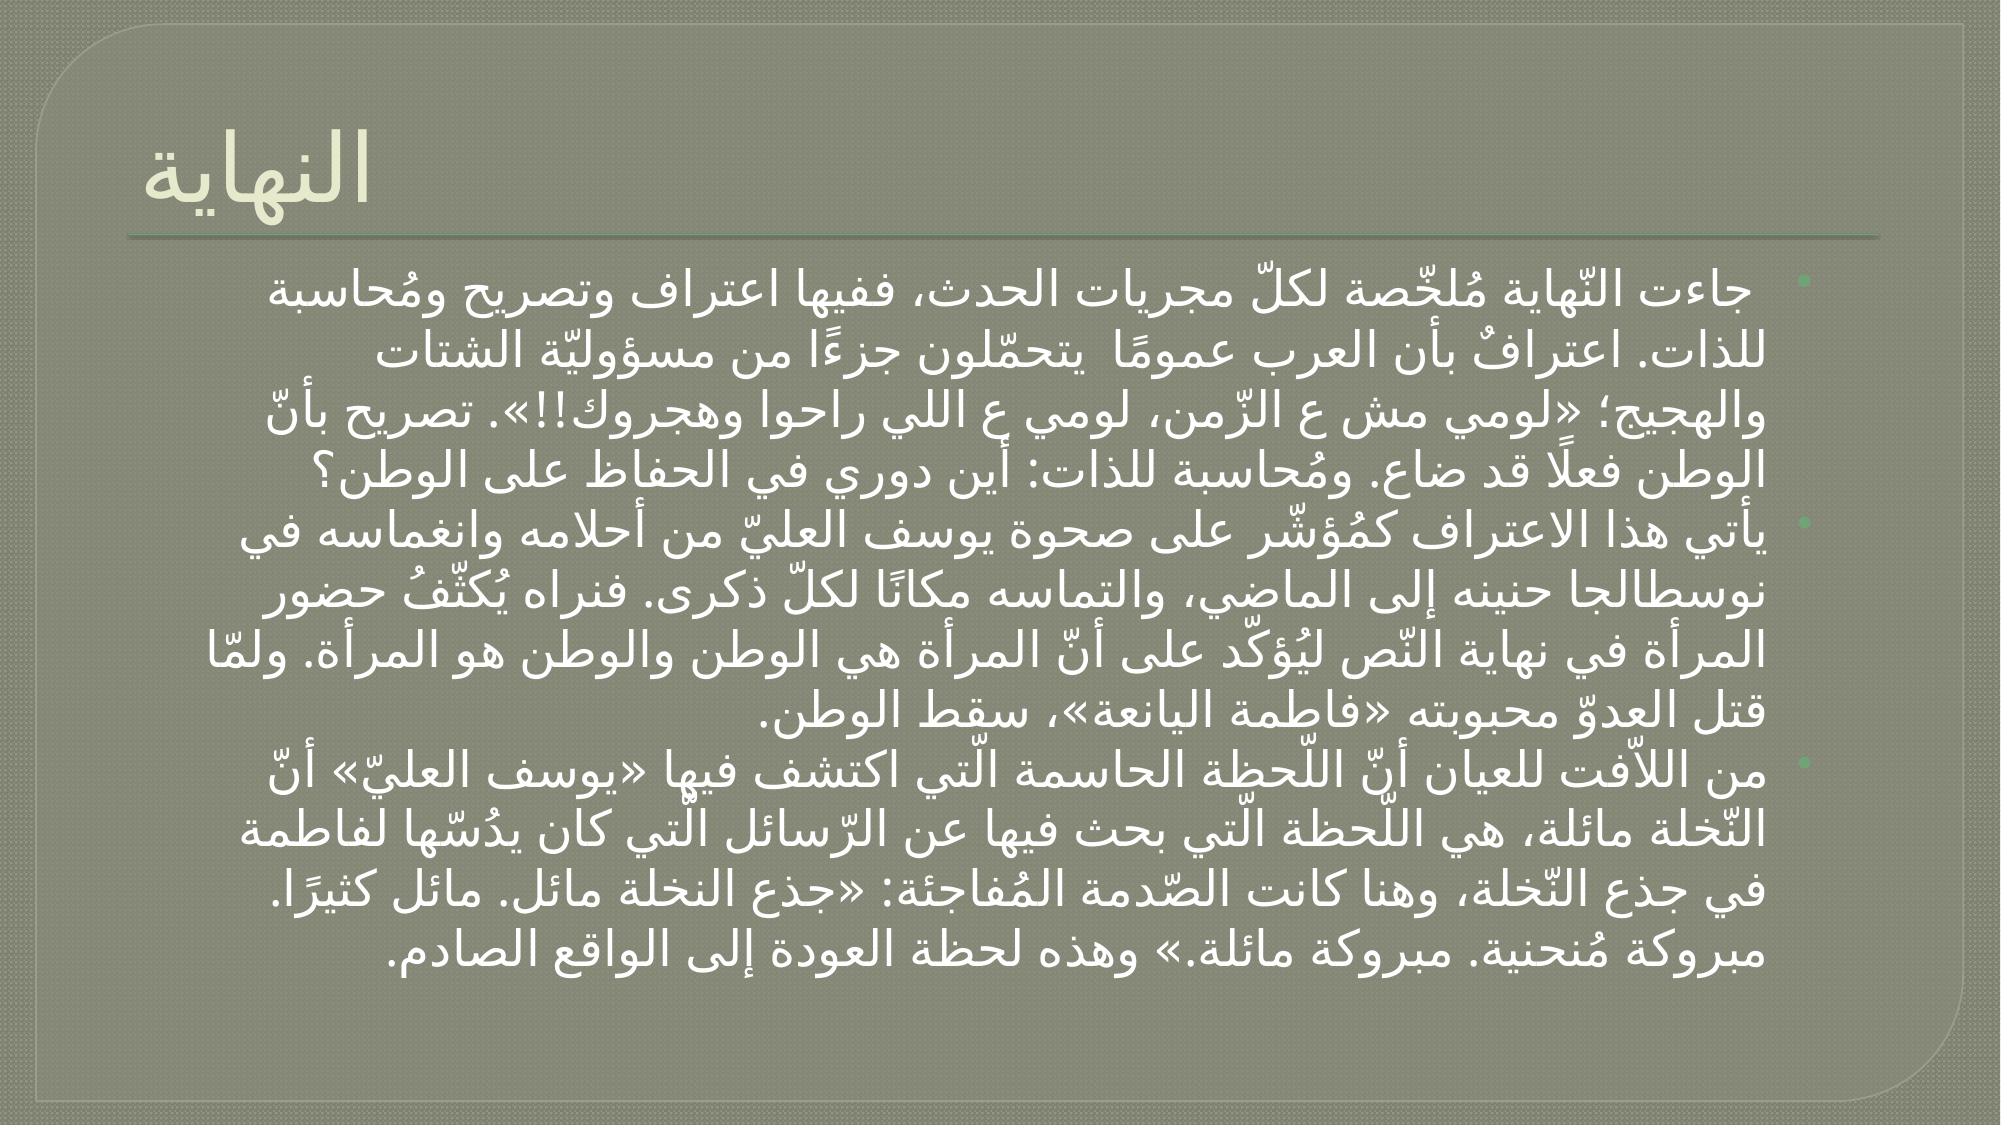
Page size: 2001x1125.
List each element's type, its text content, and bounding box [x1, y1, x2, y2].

title النهاية [99, 41, 1900, 230]
list جاءت النّهاية مُلخّصة لكلّ مجريات الحدث، ففيها اعتراف وتصريح ومُحاسبة للذات. اعترافٌ بأن العرب عمومًا يتحمّلون جزءًا من مسؤوليّة الشتات والهجيج؛ «لومي مش ع الزّمن، لومي ع اللي راحوا وهجروك!!». تصريح بأنّ الوطن فعلًا قد ضاع. ومُحاسبة للذات: أين دوري في الحفاظ على الوطن؟ يأتي هذا الاعتراف كمُؤشّر على صحوة يوسف العليّ من أحلامه وانغماسه في نوسطالجا حنينه إلى الماضي، والتماسه مكانًا لكلّ ذكرى. فنراه يُكثّفُ حضور المرأة في نهاية النّص ليُؤكّد على أنّ المرأة هي الوطن والوطن هو المرأة. ولمّا قتل العدوّ محبوبته «فاطمة اليانعة»، سقط الوطن. من اللاّفت للعيان أنّ اللّحظة الحاسمة الّتي اكتشف فيها «يوسف العليّ» أنّ النّخلة مائلة، هي اللّحظة الّتي بحث فيها عن الرّسائل الّتي كان يدُسّها لفاطمة في جذع النّخلة، وهنا كانت الصّدمة المُفاجئة: «جذع النخلة مائل. مائل كثيرًا. مبروكة مُنحنية. مبروكة مائلة.» وهذه لحظة العودة إلى الواقع الصادم. [180, 246, 1825, 1074]
